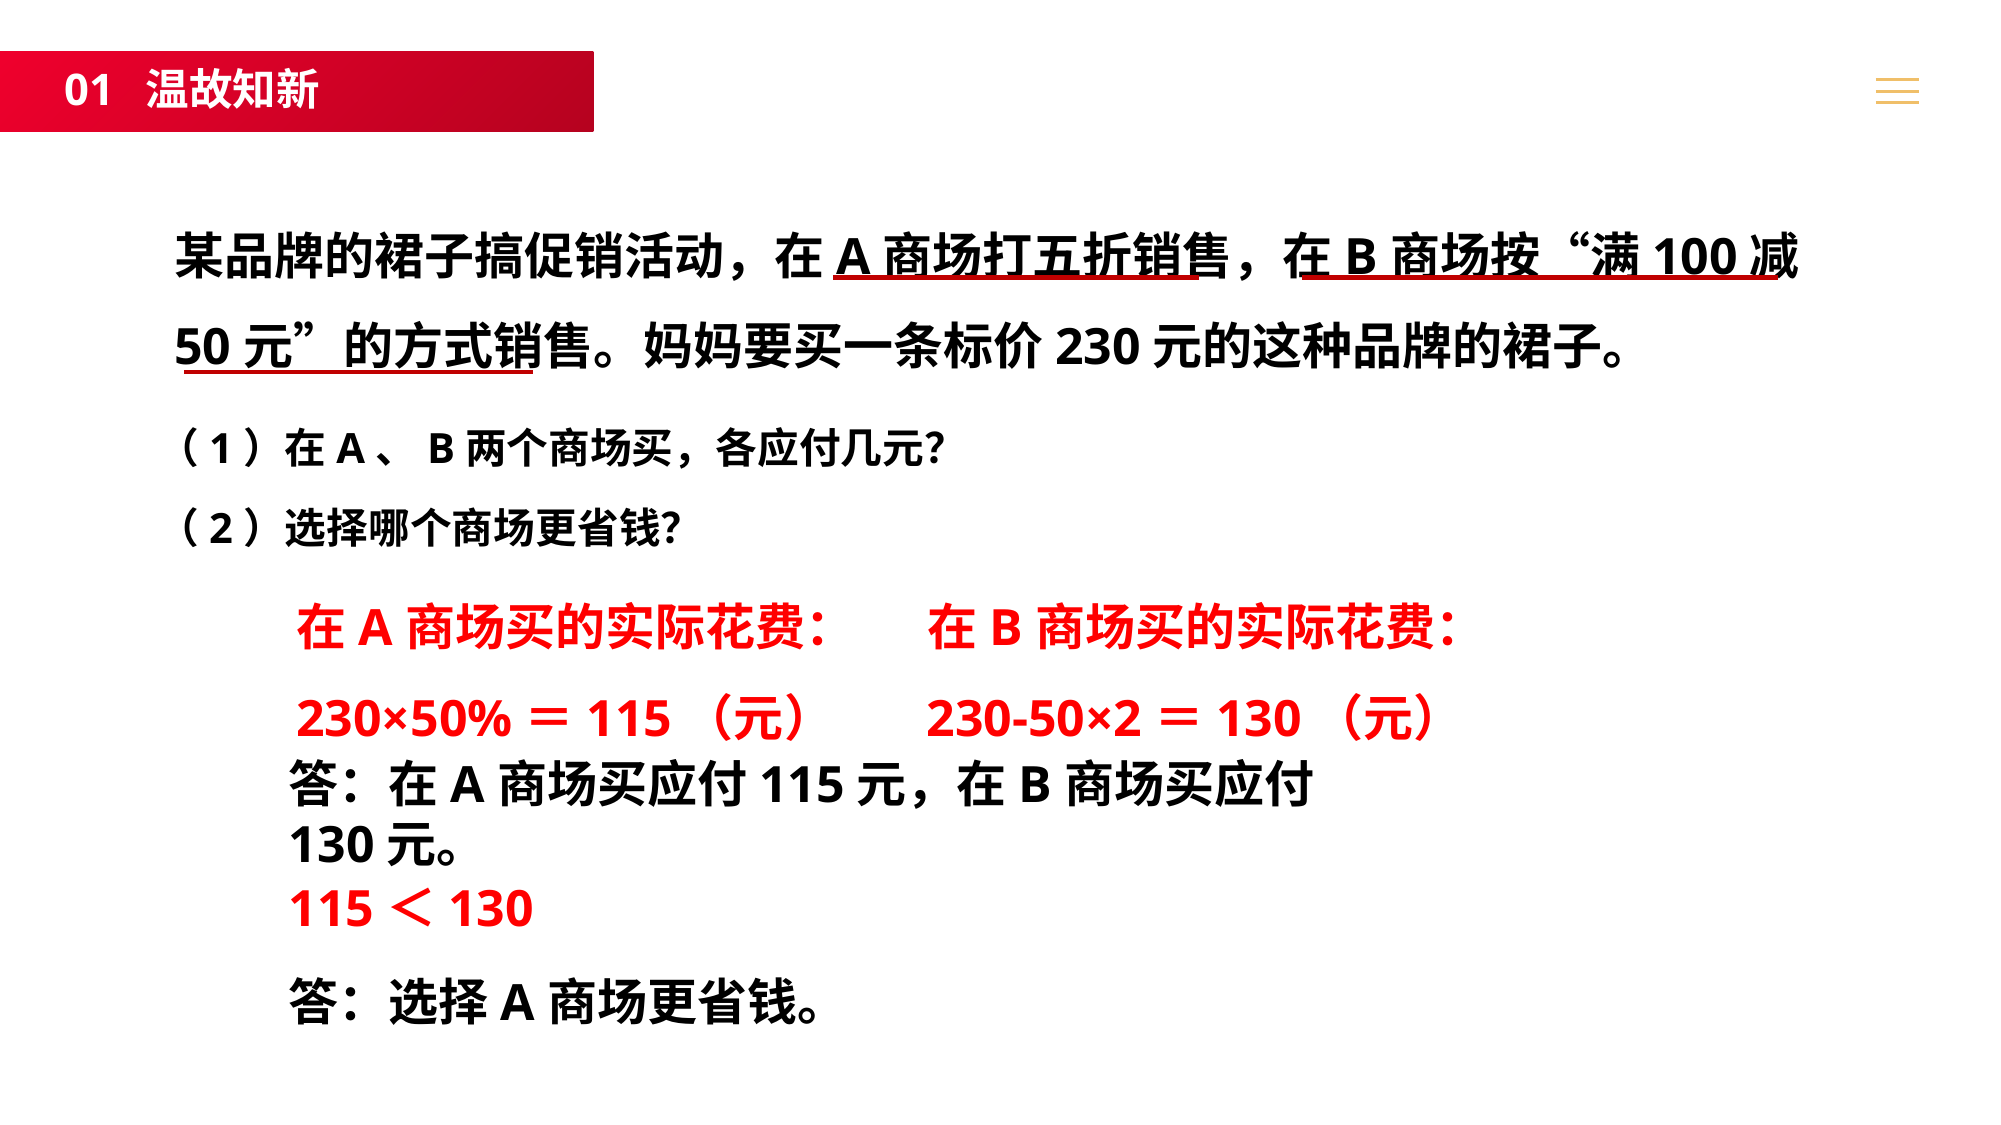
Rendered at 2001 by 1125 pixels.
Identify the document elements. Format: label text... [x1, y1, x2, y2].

text_box 230×50%＝115（元） [281, 678, 911, 745]
text_box 230-50×2＝130（元） [911, 678, 1550, 754]
text_box 答：选择A商场更省钱。 [274, 963, 821, 1038]
text_box 在A商场买的实际花费： [281, 587, 913, 663]
list 01 温故知新 [49, 60, 668, 123]
text_box 在B商场买的实际花费： [913, 587, 1671, 663]
text_box 某品牌的裙子搞促销活动，在A商场打五折销售，在B商场按“满100减50元”的方式销售。妈妈要买一条标价230元的这种品牌的裙子。 [159, 187, 1816, 382]
text_box 115＜130 [274, 881, 668, 945]
text_box 答：在A商场买应付115元，在B商场买应付130元。 [274, 745, 1425, 881]
text_box （1）在A、B两个商场买，各应付几元？ [142, 414, 1076, 480]
text_box （2）选择哪个商场更省钱？ [142, 494, 1076, 560]
